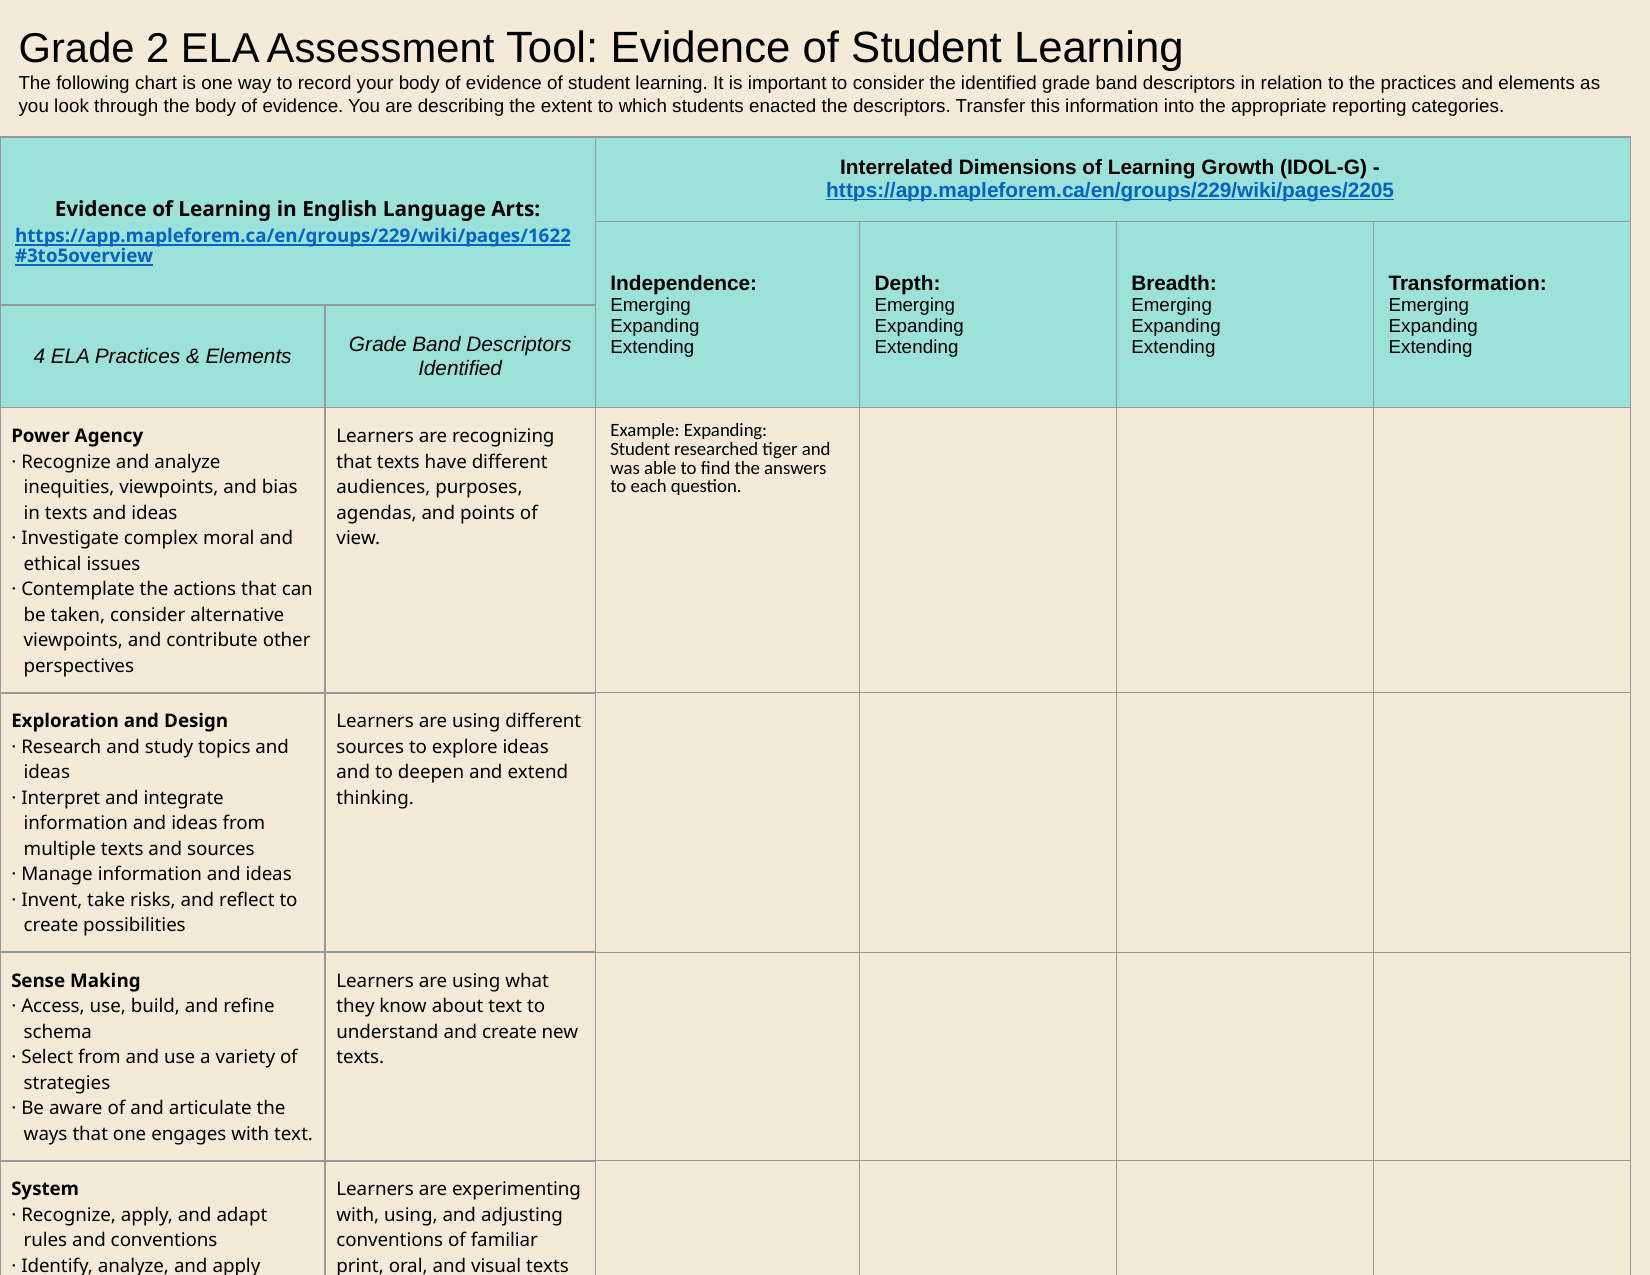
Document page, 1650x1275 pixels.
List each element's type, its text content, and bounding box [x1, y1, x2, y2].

table_cell [1117, 408, 1373, 692]
table_header Evidence of Learning in English Language Arts: https://app.mapleforem.ca/en/groups/229/wiki/pages/1622#3to5overview [1, 138, 595, 304]
table_cell Transformation: Emerging Expanding Extending [1374, 222, 1630, 407]
table_cell [860, 1161, 1116, 1275]
title Grade 2 ELA Assessment Tool: Evidence of Student Learning The following chart is one way to record your body of evidence of student learning. It is important to consider the identified grade band descriptors in relation to the practices and elements as you look through the body of evidence. You are describing the extent to which students enacted the descriptors. Transfer this information into the appropriate reporting categories. [0, 0, 1650, 129]
table_cell Independence: Emerging Expanding Extending [596, 222, 859, 407]
table_cell 4 ELA Practices & Elements [1, 306, 324, 407]
table_cell Learners are using different sources to explore ideas and to deepen and extend thinking. [326, 694, 595, 951]
table_cell System​ · Recognize, apply, and adapt rules and conventions · Identify, analyze, and apply understandings of whole-part-whole relationships. [1, 1162, 324, 1275]
table_cell [860, 408, 1116, 692]
table_cell [1374, 1161, 1630, 1275]
table_cell Depth: Emerging Expanding Extending [860, 222, 1116, 407]
table_cell Grade Band Descriptors Identified [326, 306, 595, 407]
table_cell Breadth: Emerging Expanding Extending [1117, 222, 1373, 407]
table_cell [596, 1161, 859, 1275]
table_cell Sense Making ​ · Access, use, build, and refine schema · Select from and use a variety of strategies · Be aware of and articulate the ways that one engages with text. [1, 953, 324, 1160]
table_cell Learners are recognizing that texts have different audiences, purposes, agendas, and points of view. [326, 408, 595, 692]
table_cell [1117, 1161, 1373, 1275]
table_cell [596, 953, 859, 1160]
table_cell [860, 953, 1116, 1160]
table_cell Example: Expanding: Student researched tiger and was able to find the answers to each question. [596, 408, 859, 692]
table_cell [860, 693, 1116, 952]
table_header Interrelated Dimensions of Learning Growth (IDOL-G) - https://app.mapleforem.ca/en/groups/229/wiki/pages/2205 [596, 138, 1630, 221]
table_cell Exploration and Design · Research and study topics and ideas · Interpret and integrate information and ideas from multiple texts and sources · Manage information and ideas · Invent, take risks, and reflect to create possibilities [1, 694, 324, 951]
table_cell [1374, 408, 1630, 692]
table_cell [1374, 953, 1630, 1160]
table_cell Learners are using what they know about text to understand and create new texts. [326, 953, 595, 1160]
table_cell Power Agency · Recognize and analyze inequities, viewpoints, and bias in texts and ideas · Investigate complex moral and ethical issues · Contemplate the actions that can be taken, consider alternative viewpoints, and contribute other perspectives [1, 408, 324, 692]
table_cell [596, 693, 859, 952]
table_cell Learners are experimenting with, using, and adjusting conventions of familiar print, oral, and visual texts to enhance communication. [326, 1162, 595, 1275]
table_cell [1117, 693, 1373, 952]
table_cell [1117, 953, 1373, 1160]
table_cell [1374, 693, 1630, 952]
